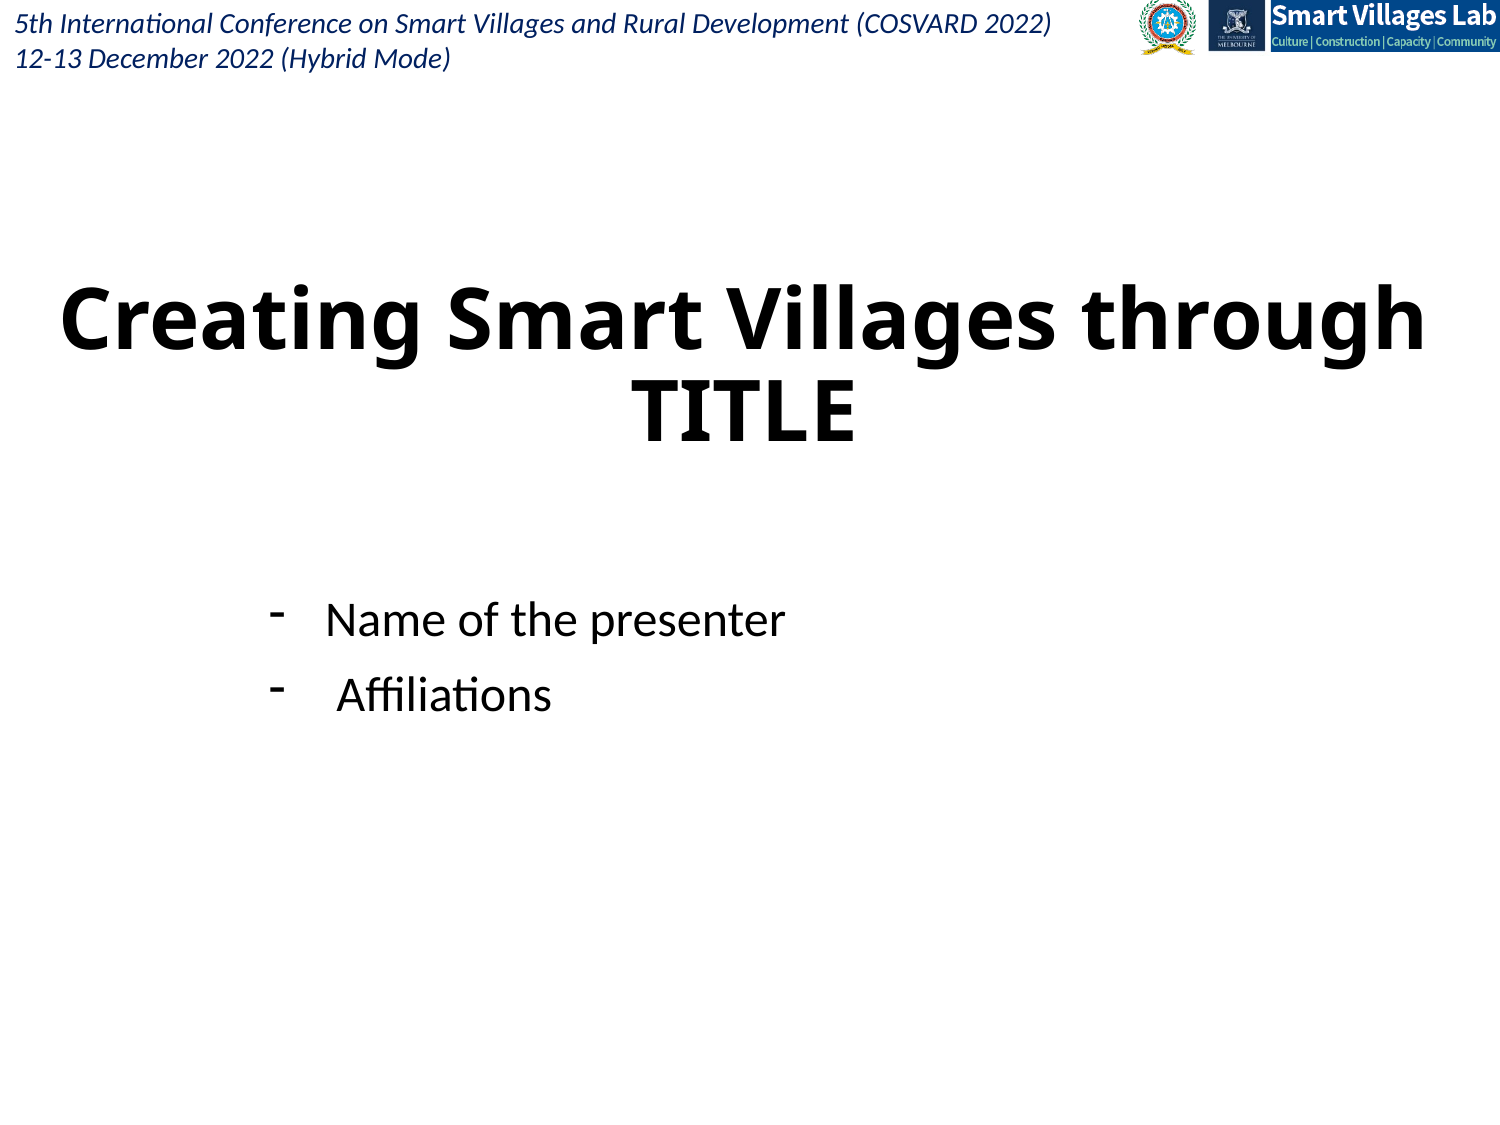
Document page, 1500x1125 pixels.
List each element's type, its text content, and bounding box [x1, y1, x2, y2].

picture [1139, 0, 1196, 55]
picture [1208, 0, 1271, 56]
subtitle Name of the presenter Affiliations [253, 586, 1306, 752]
title Creating Smart Villages through TITLE [41, 267, 1447, 468]
